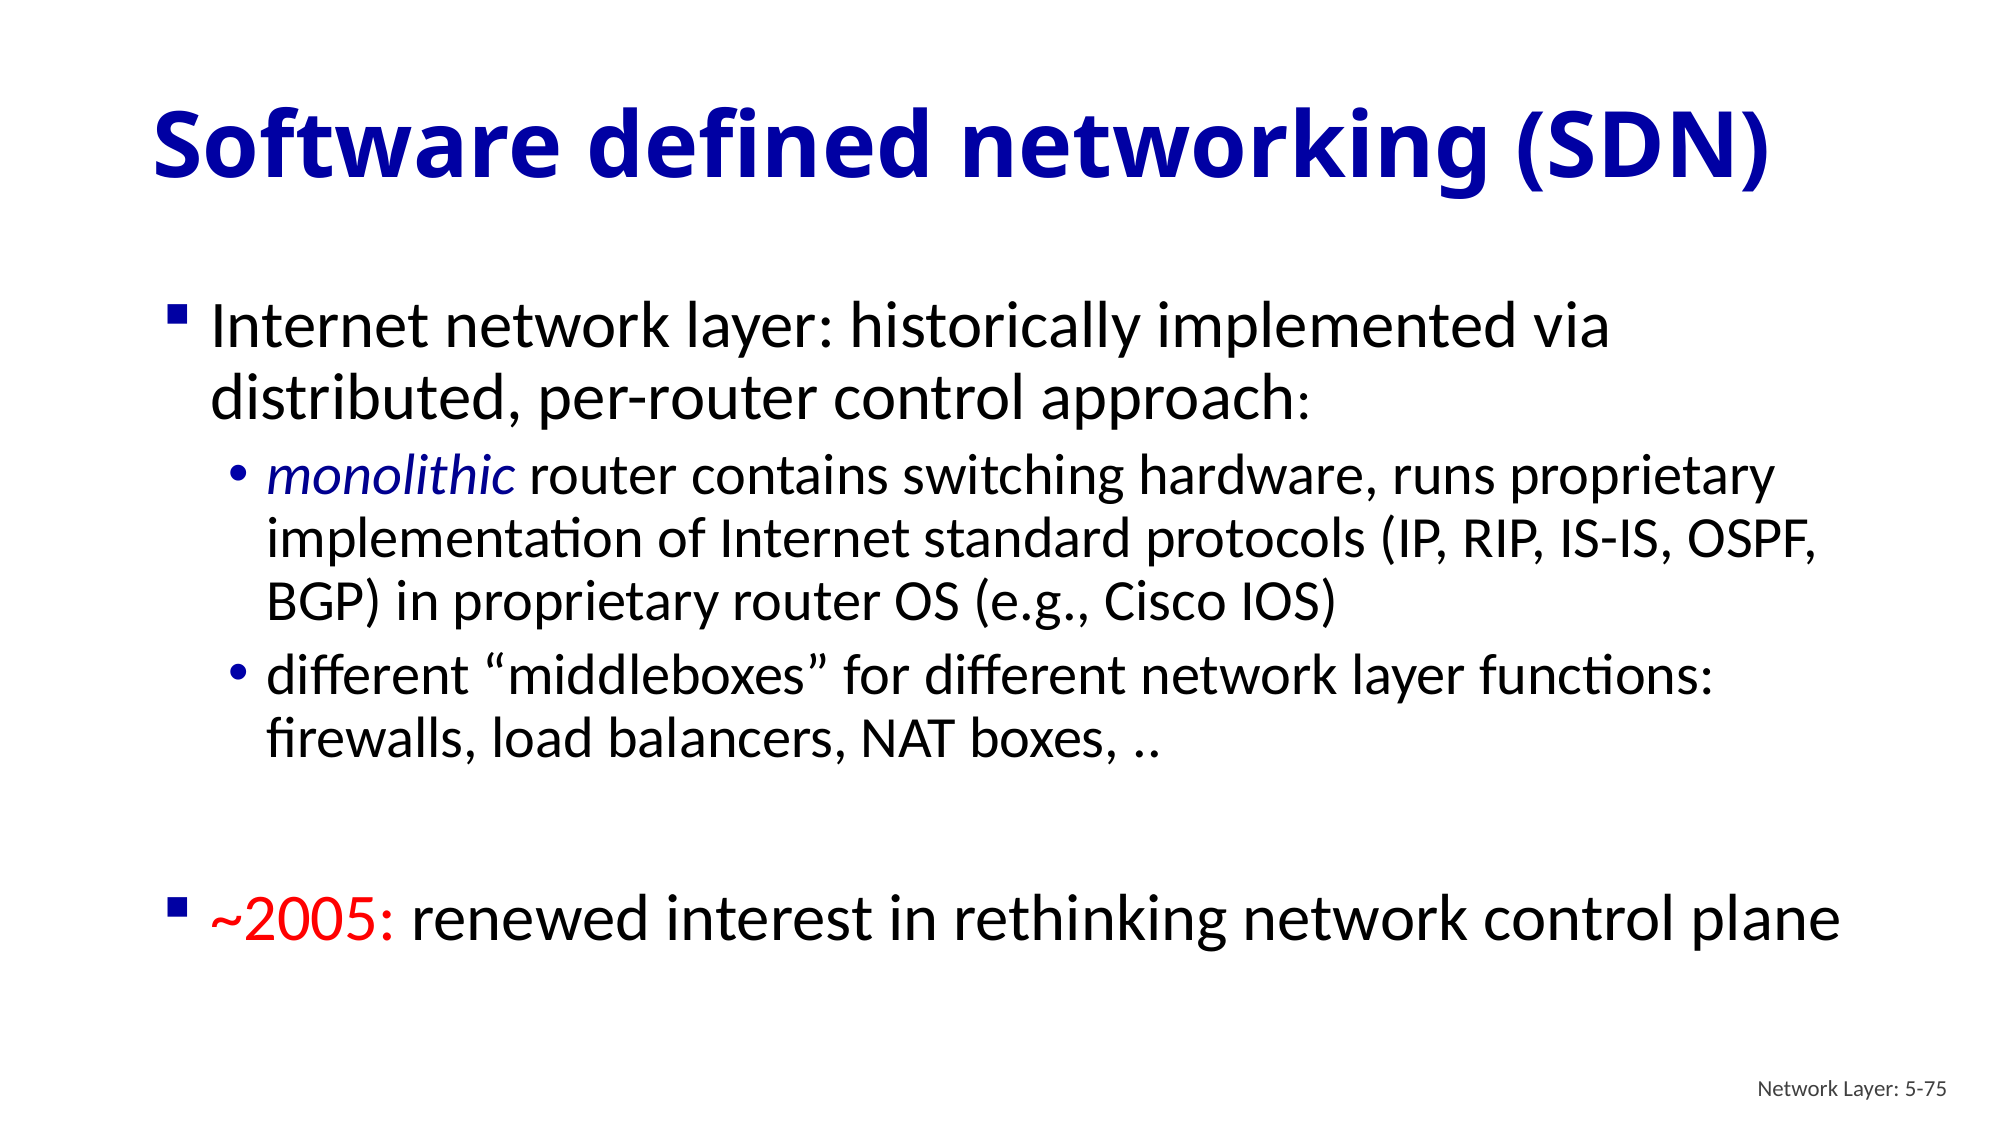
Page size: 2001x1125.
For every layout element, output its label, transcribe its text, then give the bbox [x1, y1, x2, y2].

title Software defined networking (SDN) [137, 74, 1863, 221]
list Internet network layer: historically implemented via distributed, per-router control approach: monolithic router contains switching hardware, runs proprietary implementation of Internet standard protocols (IP, RIP, IS-IS, OSPF, BGP) in proprietary router OS (e.g., Cisco IOS) different “middleboxes” for different network layer functions: firewalls, load balancers, NAT boxes, .. ~2005: renewed interest in rethinking network control plane [137, 282, 1863, 997]
slide_number Network Layer: 5-75 [1512, 1056, 1963, 1117]
